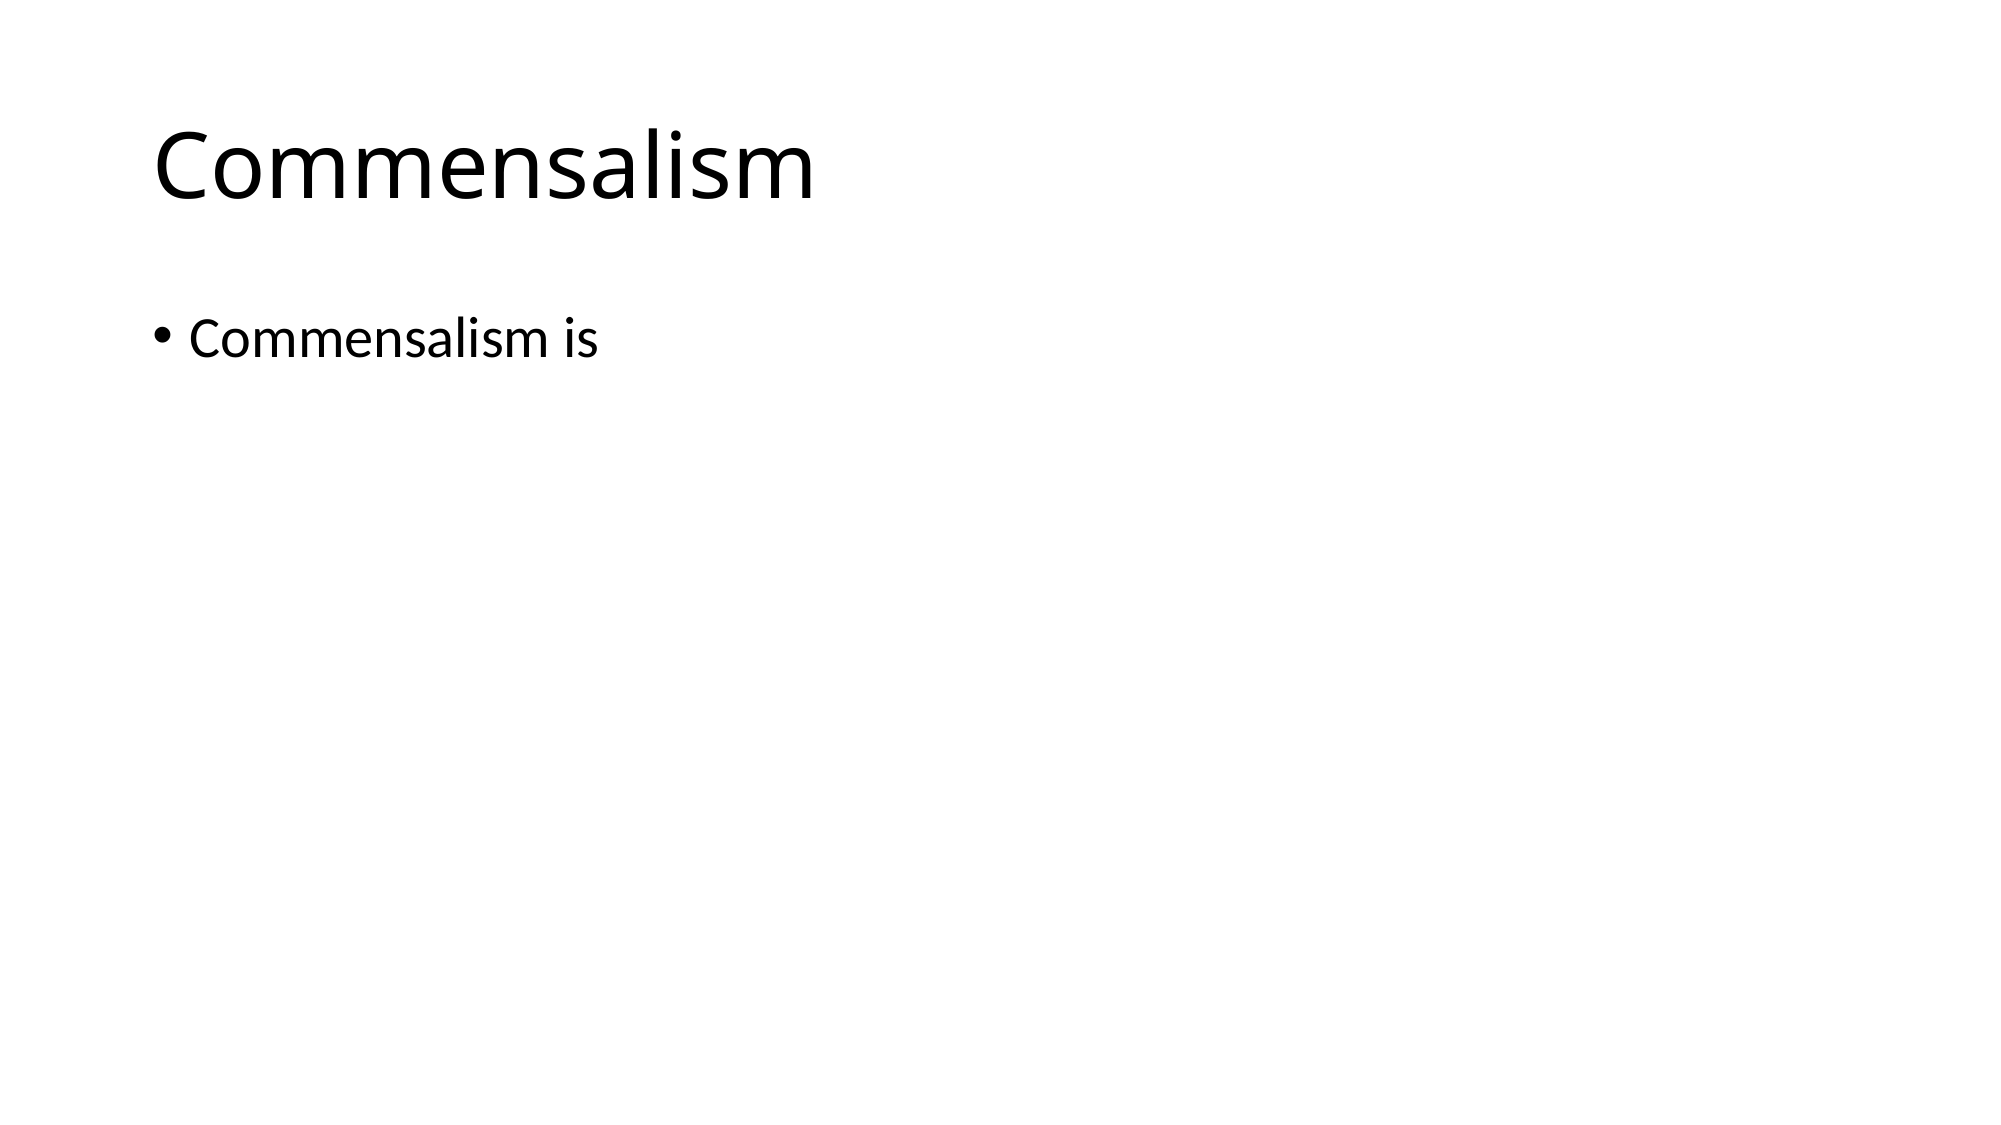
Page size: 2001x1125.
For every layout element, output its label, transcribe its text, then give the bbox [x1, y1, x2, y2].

title Commensalism [137, 59, 1863, 278]
list Commensalism is [137, 299, 1863, 396]
